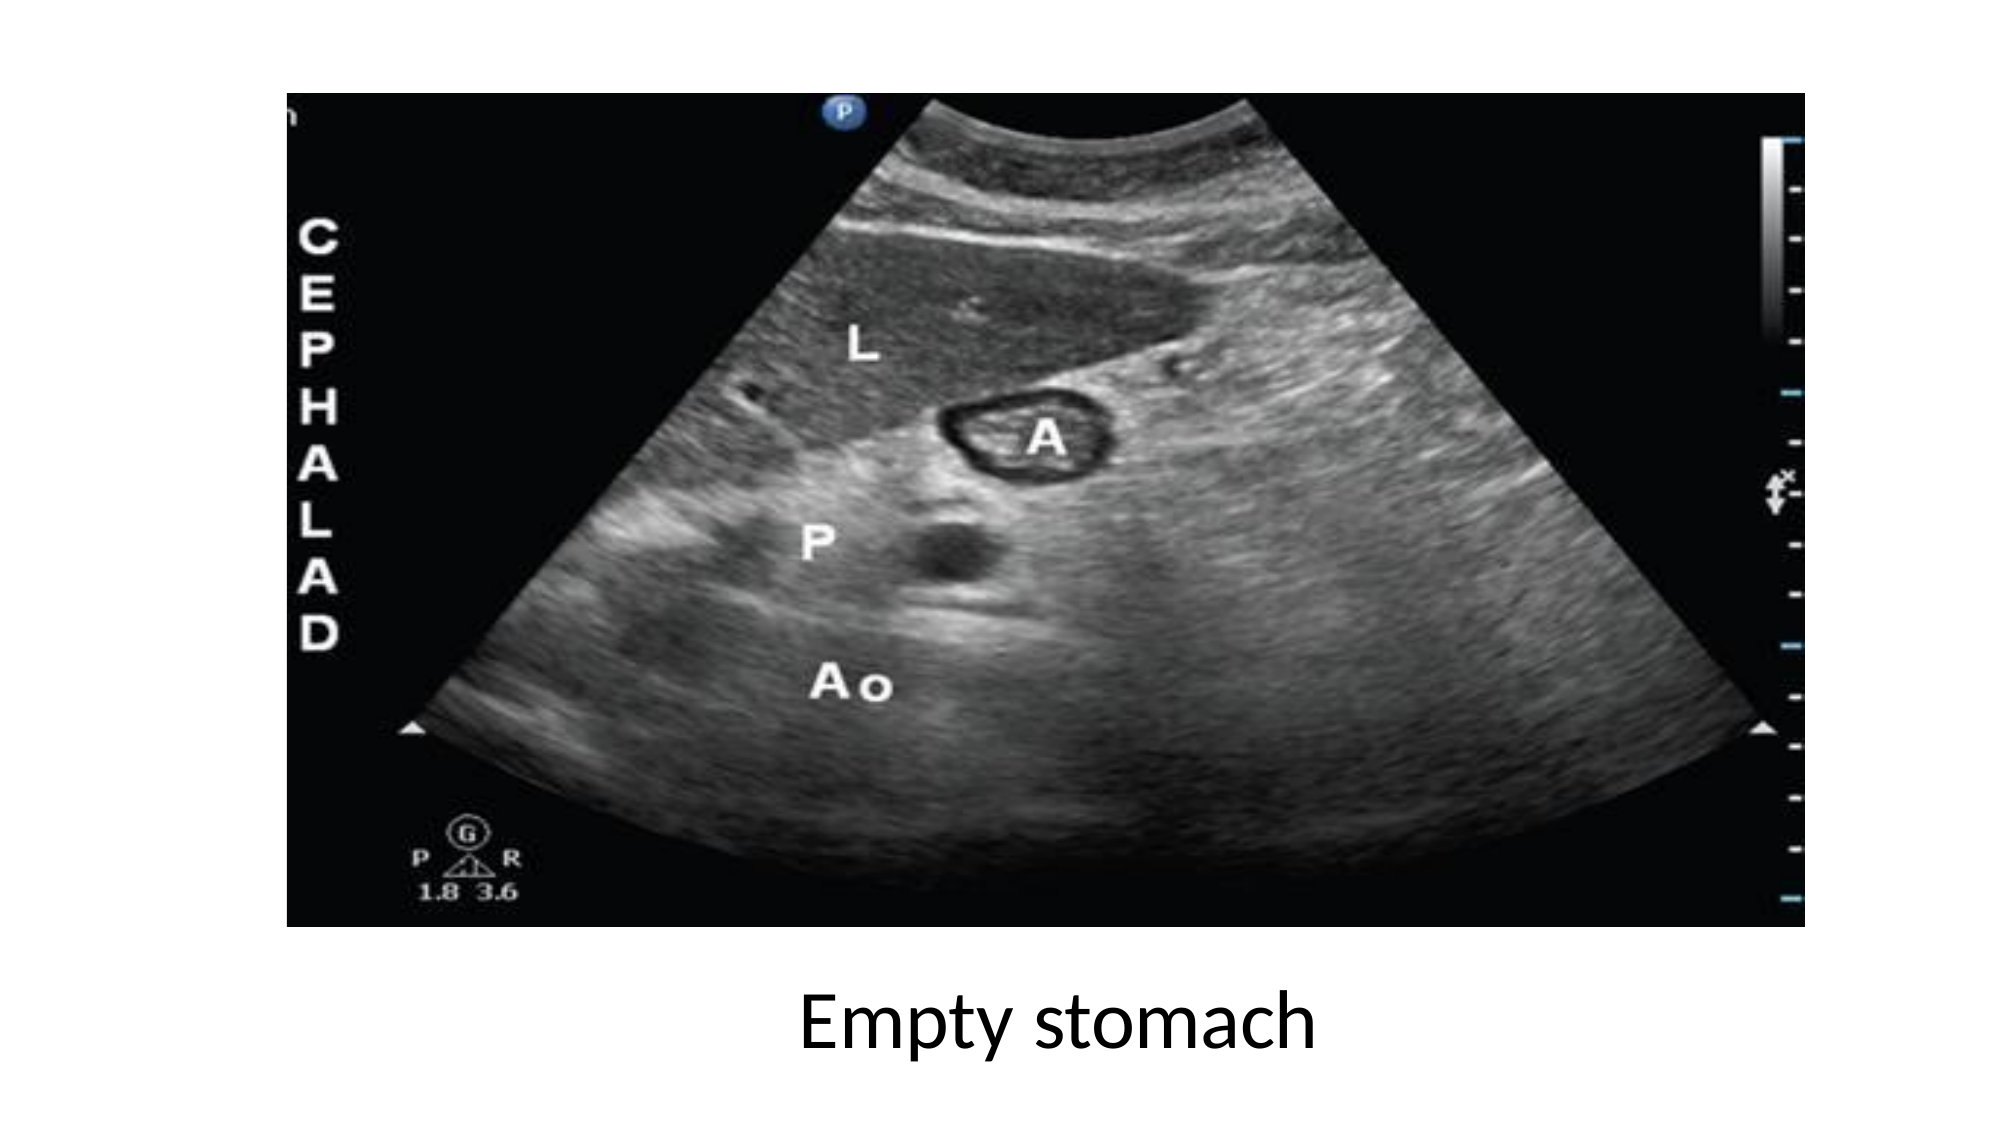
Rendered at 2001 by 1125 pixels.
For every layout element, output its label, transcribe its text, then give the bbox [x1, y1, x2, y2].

text_box [286, 93, 1805, 927]
title Empty stomach [796, 919, 1334, 1109]
